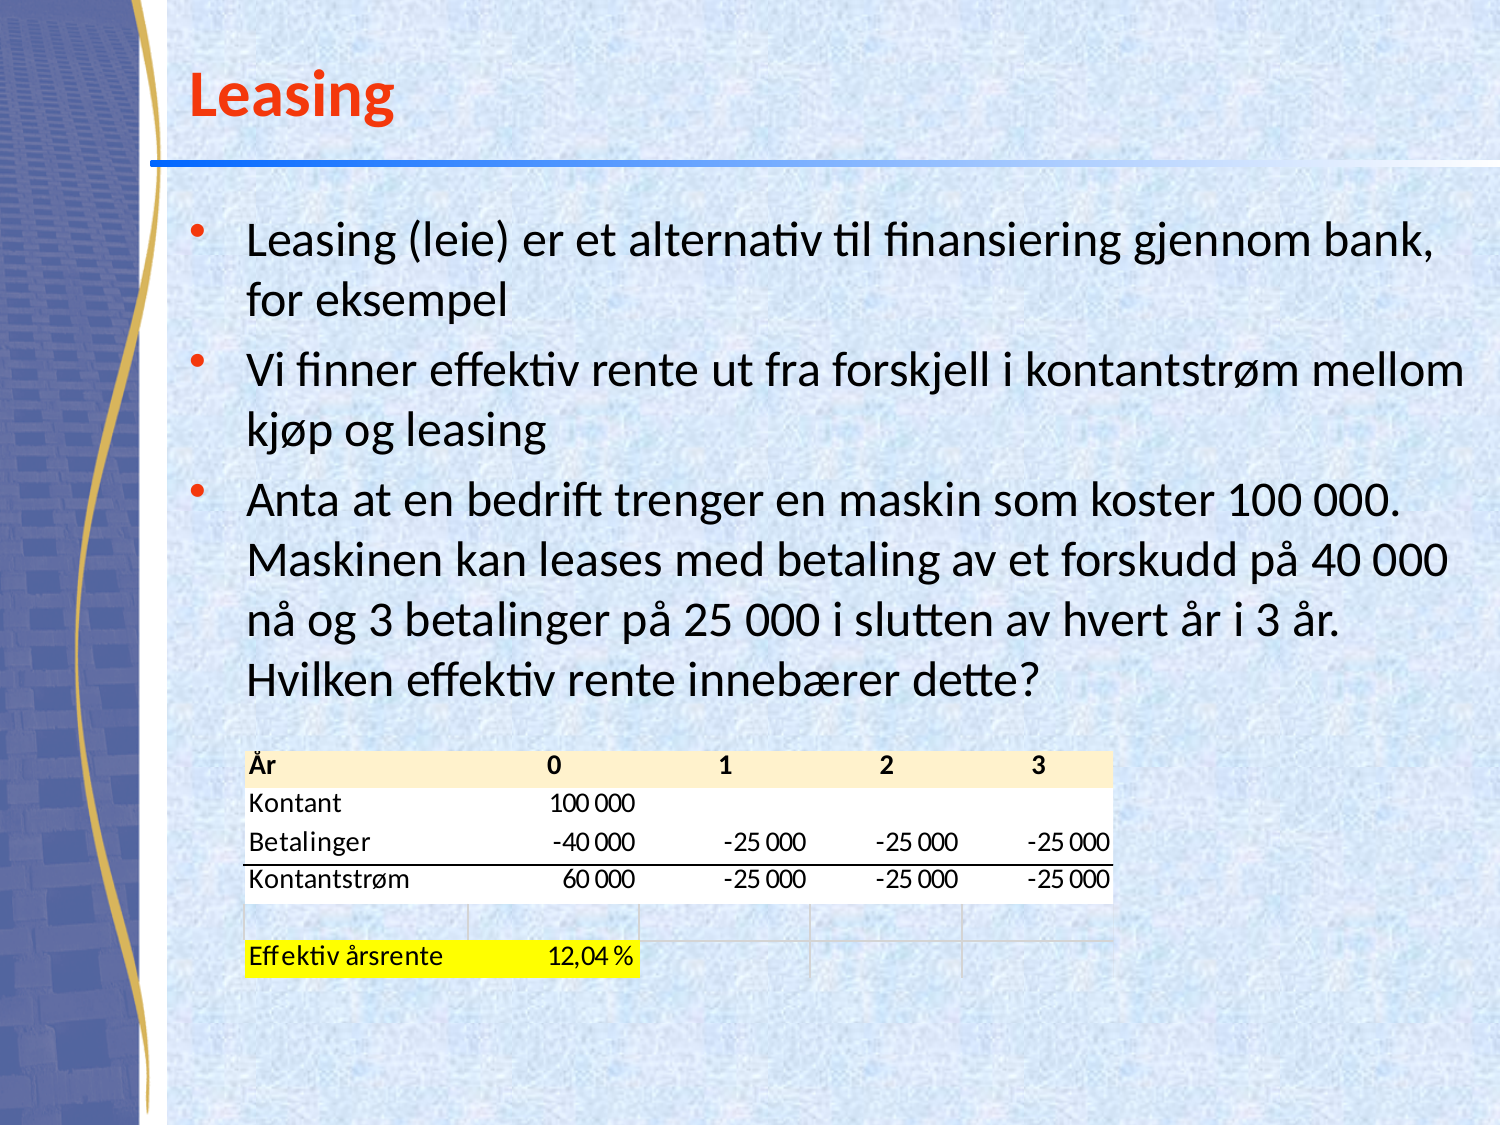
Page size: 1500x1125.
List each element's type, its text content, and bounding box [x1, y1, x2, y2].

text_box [242, 749, 1116, 980]
list Leasing (leie) er et alternativ til finansiering gjennom bank, for eksempel Vi finner effektiv rente ut fra forskjell i kontantstrøm mellom kjøp og leasing Anta at en bedrift trenger en maskin som koster 100 000. Maskinen kan leases med betaling av et forskudd på 40 000 nå og 3 betalinger på 25 000 i slutten av hvert år i 3 år. Hvilken effektiv rente innebærer dette? [174, 198, 1500, 1125]
title Leasing [174, 19, 1500, 161]
picture [0, 0, 1500, 1125]
